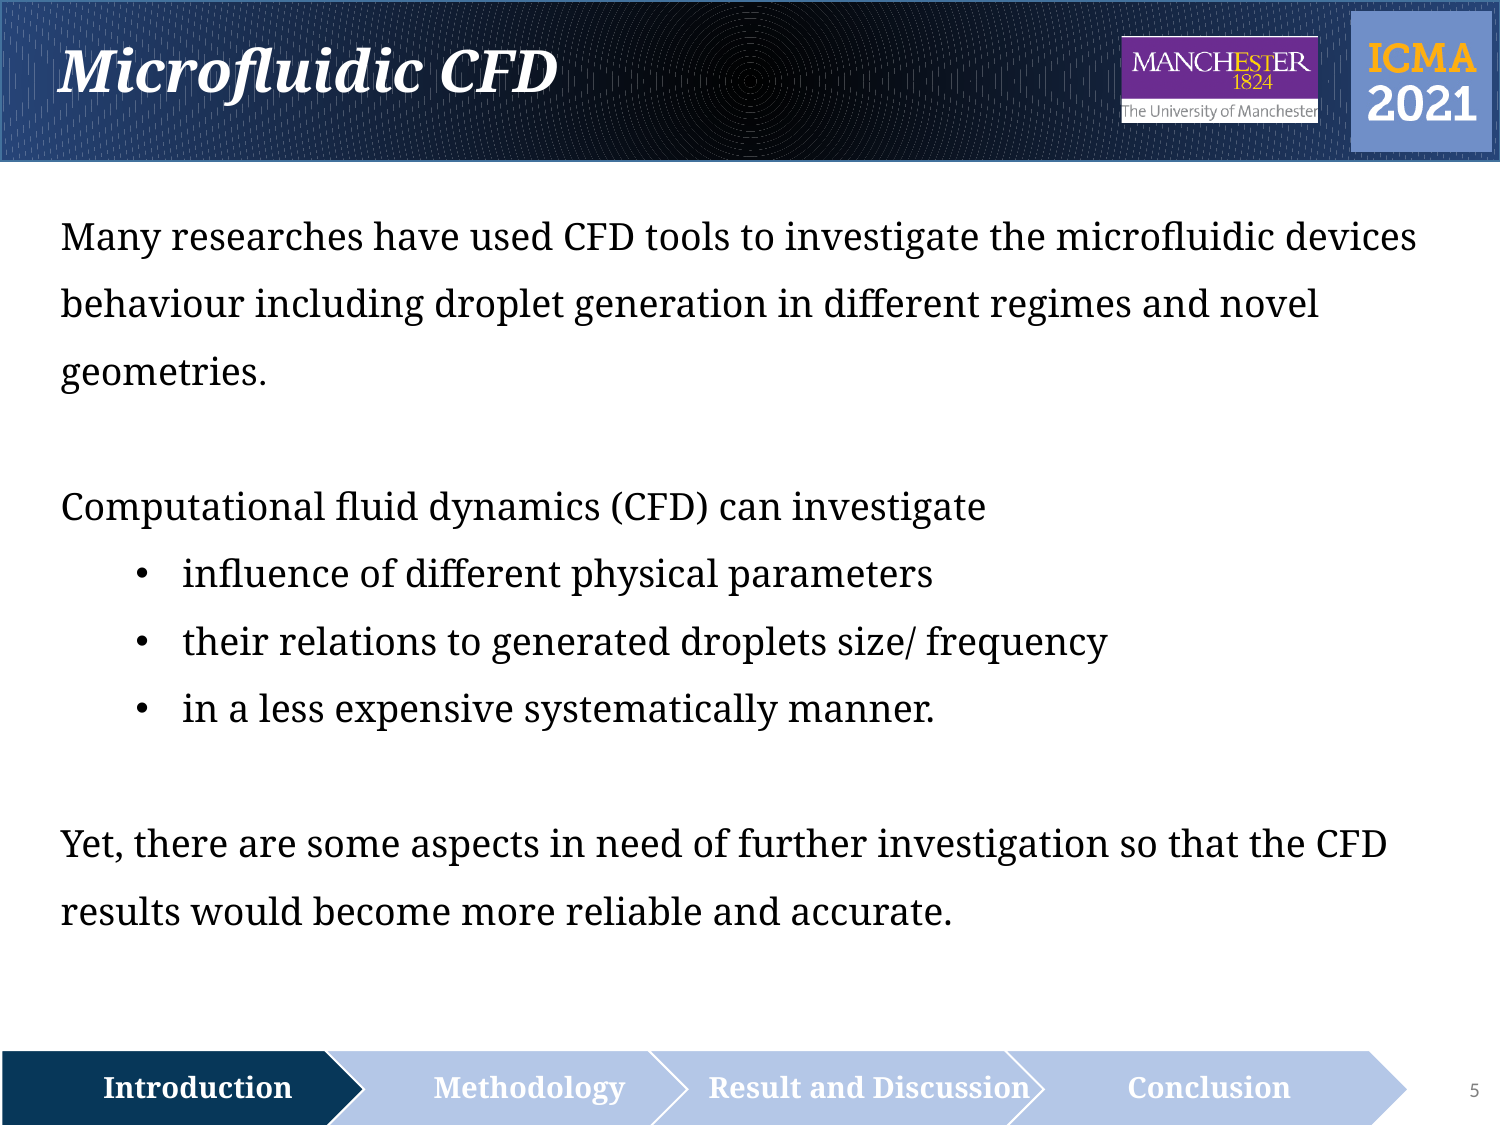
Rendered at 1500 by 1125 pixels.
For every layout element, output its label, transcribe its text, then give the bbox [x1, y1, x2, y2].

slide_number 5 [1440, 1058, 1495, 1119]
picture [1351, 11, 1492, 152]
text_box Many researches have used CFD tools to investigate the microfluidic devices behaviour including droplet generation in different regimes and novel geometries. Computational fluid dynamics (CFD) can investigate influence of different physical parameters their relations to generated droplets size/ frequency in a less expensive systematically manner. Yet, there are some aspects in need of further investigation so that the CFD results would become more reliable and accurate. [45, 182, 1454, 538]
text_box Microfluidic CFD [28, 26, 1500, 182]
text_box [0, 0, 1500, 162]
text_box [28, 538, 1479, 599]
text_box Many researches have used CFD tools to investigate the microfluidic devices behaviour including droplet generation in different regimes and novel geometries. Computational fluid dynamics (CFD) can investigate influence of different physical parameters their relations to generated droplets size/ frequency in a less expensive systematically manner. Yet, there are some aspects in need of further investigation so that the CFD results would become more reliable and accurate. [45, 599, 1454, 941]
picture [1121, 36, 1318, 123]
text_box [1, 1049, 1409, 1125]
